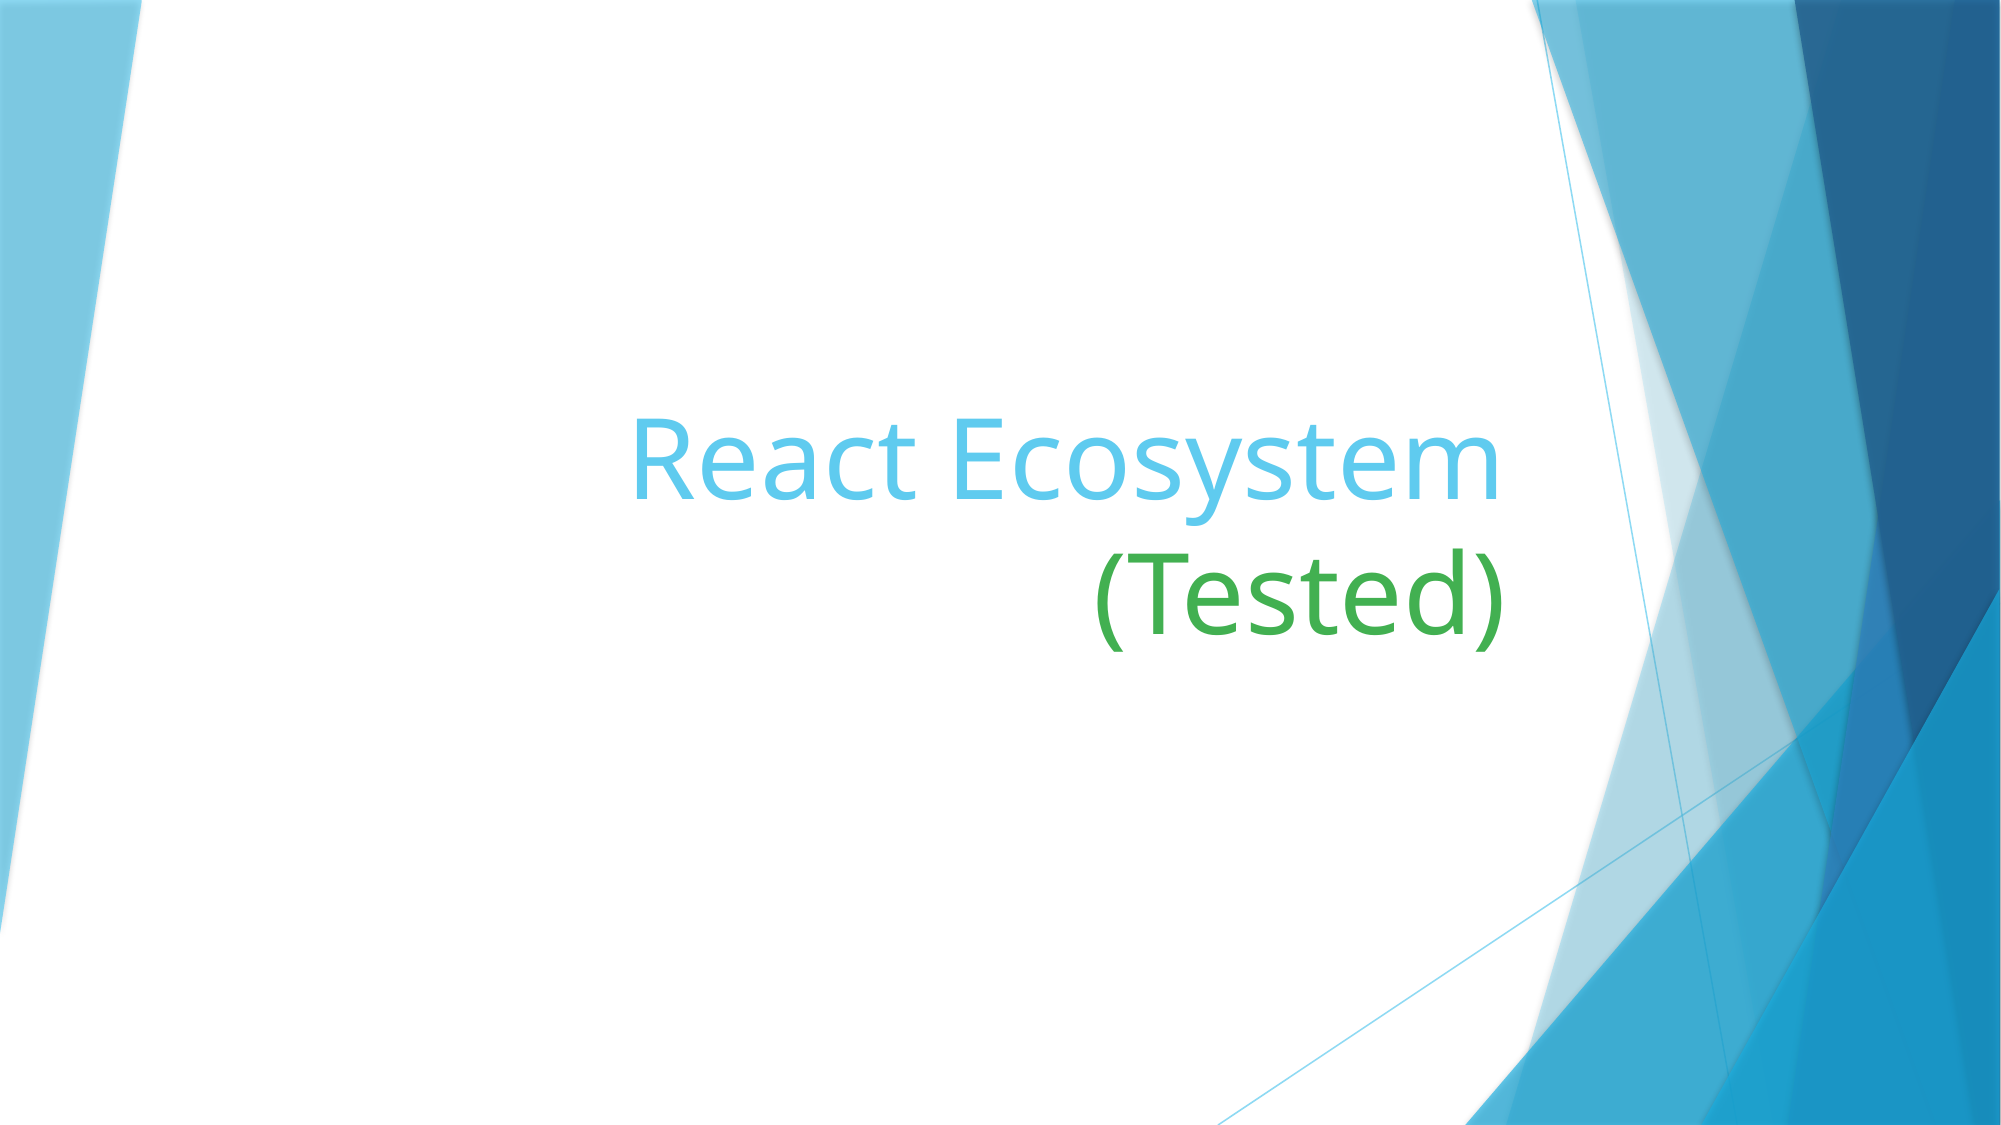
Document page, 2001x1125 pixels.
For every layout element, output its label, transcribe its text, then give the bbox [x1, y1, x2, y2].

title React Ecosystem (Tested) [247, 394, 1522, 665]
